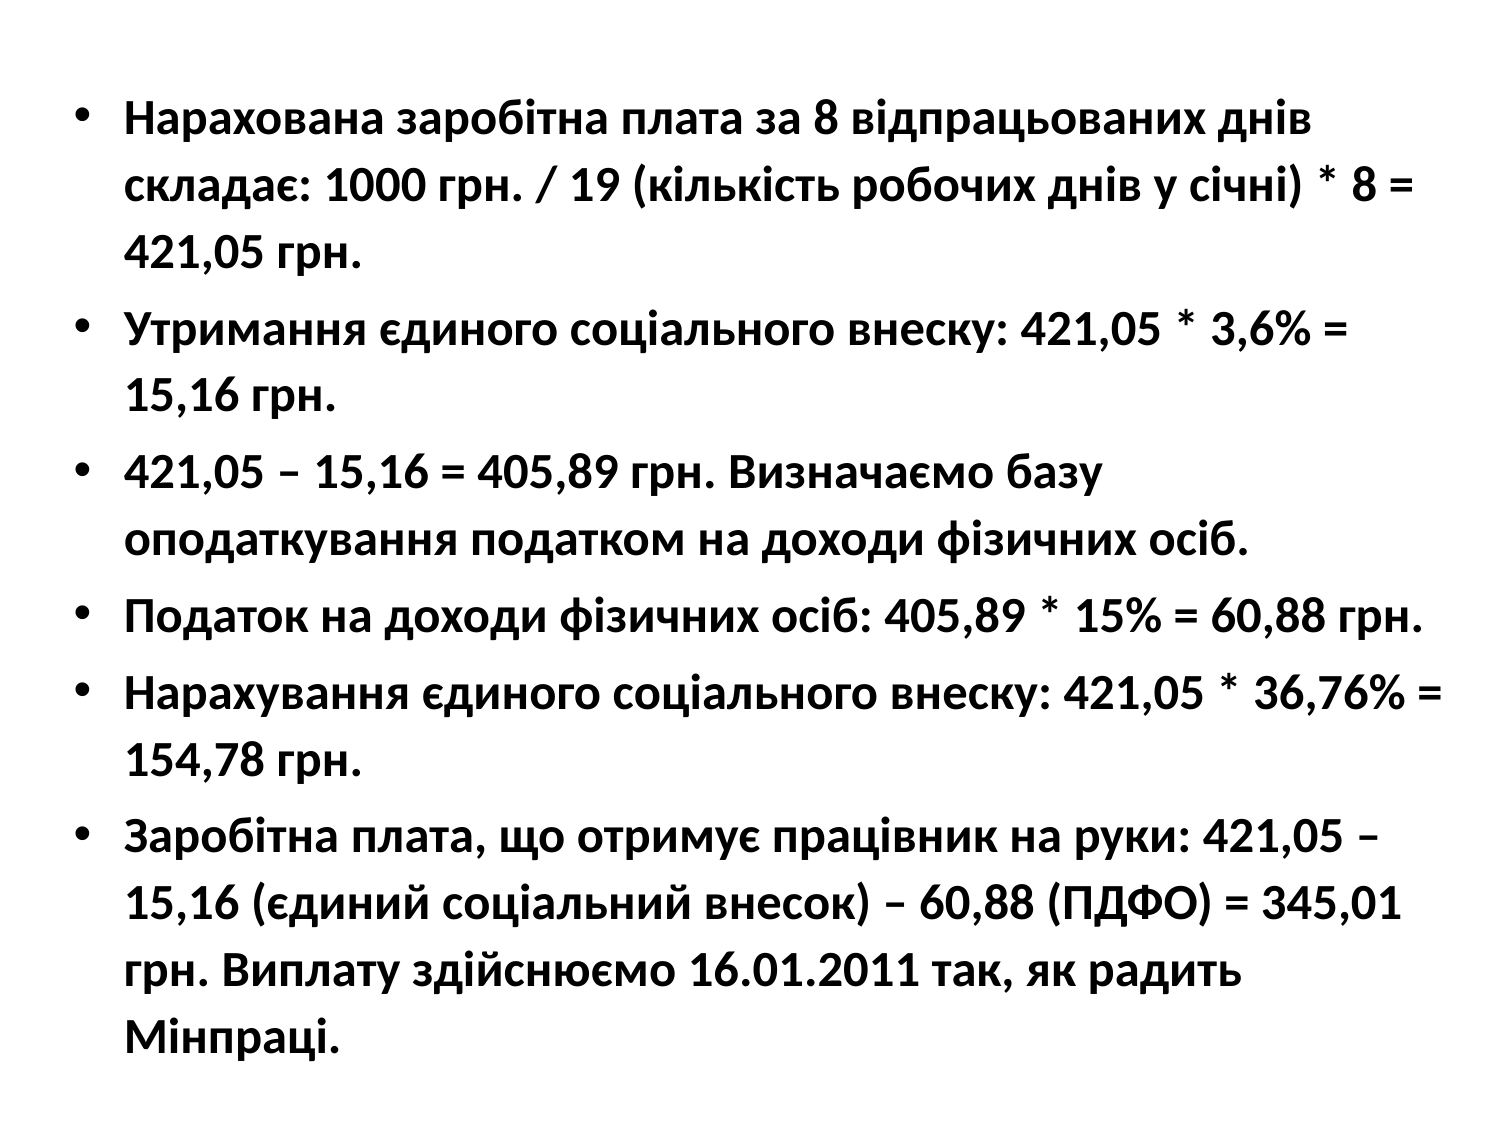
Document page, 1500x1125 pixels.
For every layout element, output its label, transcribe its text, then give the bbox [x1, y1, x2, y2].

subtitle Нарахована заробітна плата за 8 відпрацьованих днів складає: 1000 грн. / 19 (кількість робочих днів у січні) * 8 = 421,05 грн. Утримання єдиного соціального внеску: 421,05 * 3,6% = 15,16 грн. 421,05 – 15,16 = 405,89 грн. Визначаємо базу оподаткування податком на доходи фізичних осіб. Податок на доходи фізичних осіб: 405,89 * 15% = 60,88 грн. Нарахування єдиного соціального внеску: 421,05 * 36,76% = 154,78 грн. Заробітна плата, що отримує працівник на руки: 421,05 – 15,16 (єдиний соціальний внесок) – 60,88 (ПДФО) = 345,01 грн. Виплату здійснюємо 16.01.2011 так, як радить Мінпраці. [58, 70, 1465, 1079]
